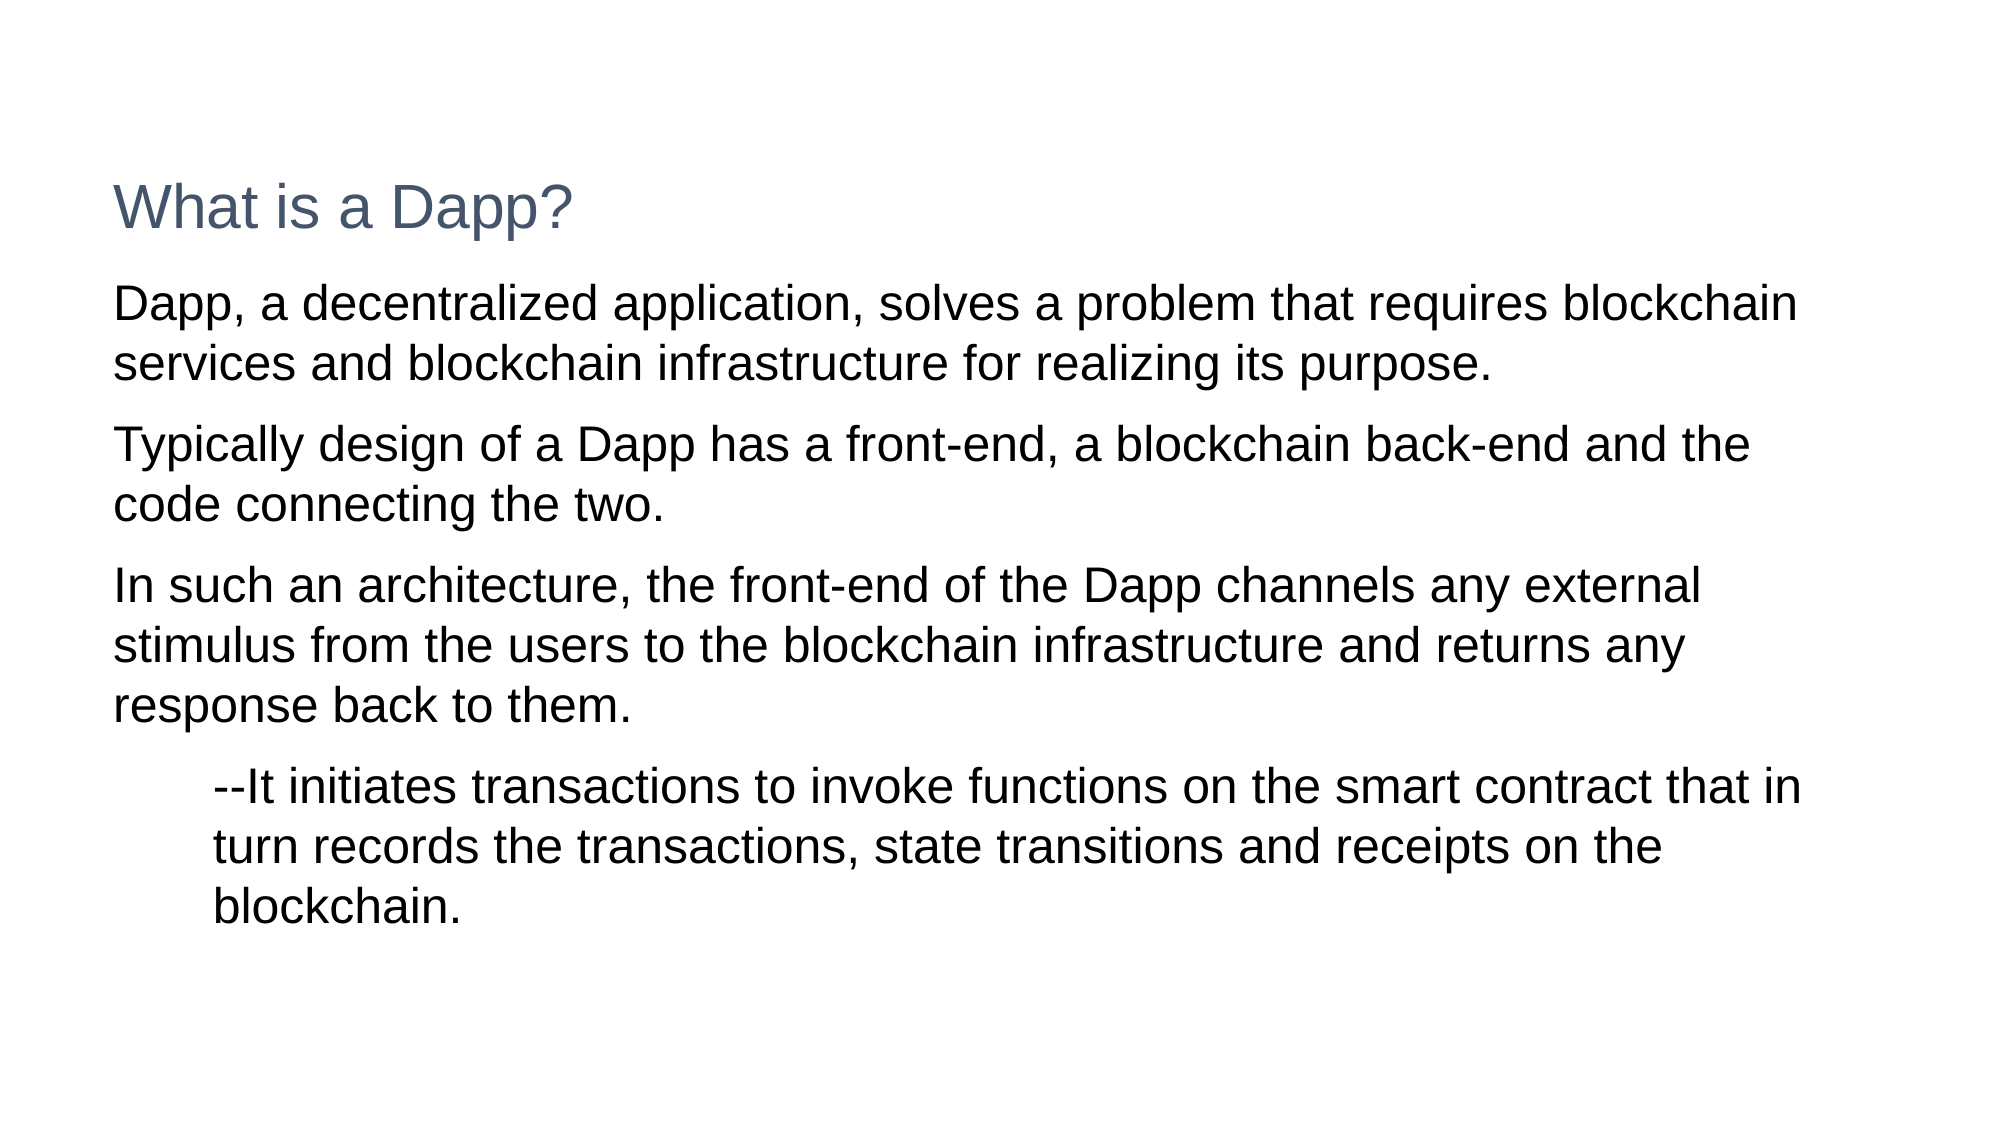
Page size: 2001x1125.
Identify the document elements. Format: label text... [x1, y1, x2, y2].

title What is a Dapp? [93, 154, 1818, 251]
list Dapp, a decentralized application, solves a problem that requires blockchain services and blockchain infrastructure for realizing its purpose. Typically design of a Dapp has a front-end, a blockchain back-end and the code connecting the two. In such an architecture, the front-end of the Dapp channels any external stimulus from the users to the blockchain infrastructure and returns any response back to them. --It initiates transactions to invoke functions on the smart contract that in turn records the transactions, state transitions and receipts on the blockchain. [93, 250, 1863, 1125]
